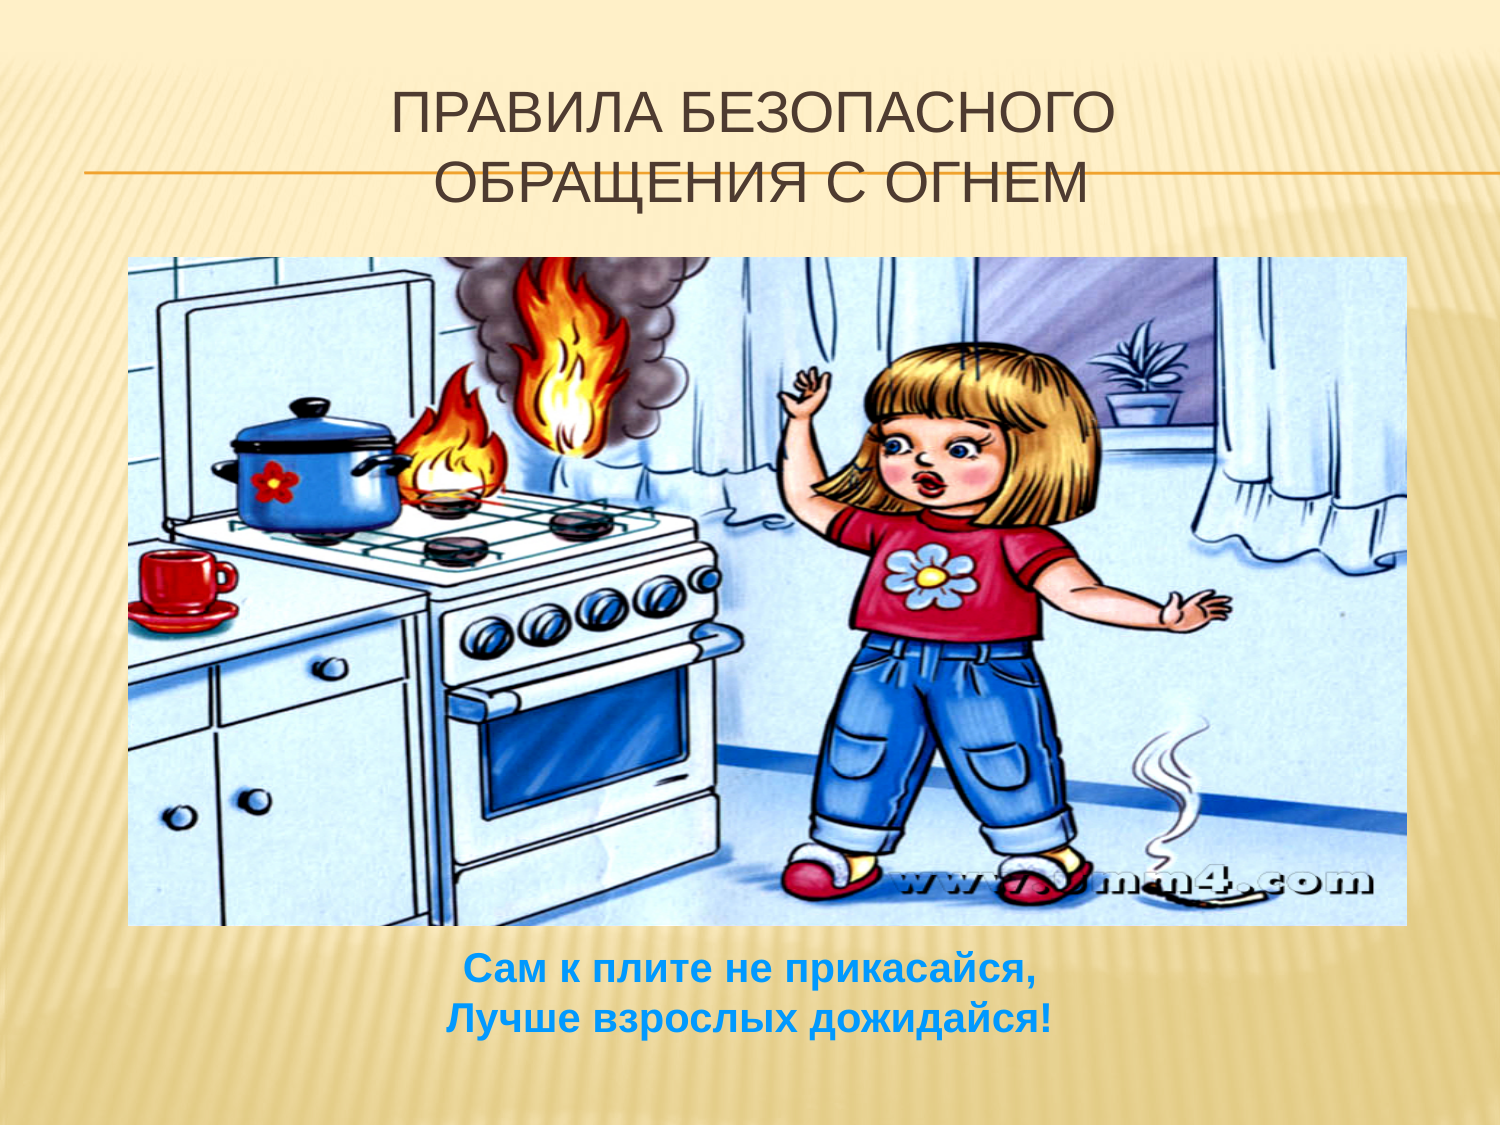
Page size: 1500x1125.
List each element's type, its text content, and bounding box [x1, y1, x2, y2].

text_box Сам к плите не прикасайся, Лучше взрослых дожидайся! [374, 945, 1125, 1049]
picture [128, 257, 1407, 927]
title Правила безопасного обращения с огнем [49, 75, 1475, 213]
